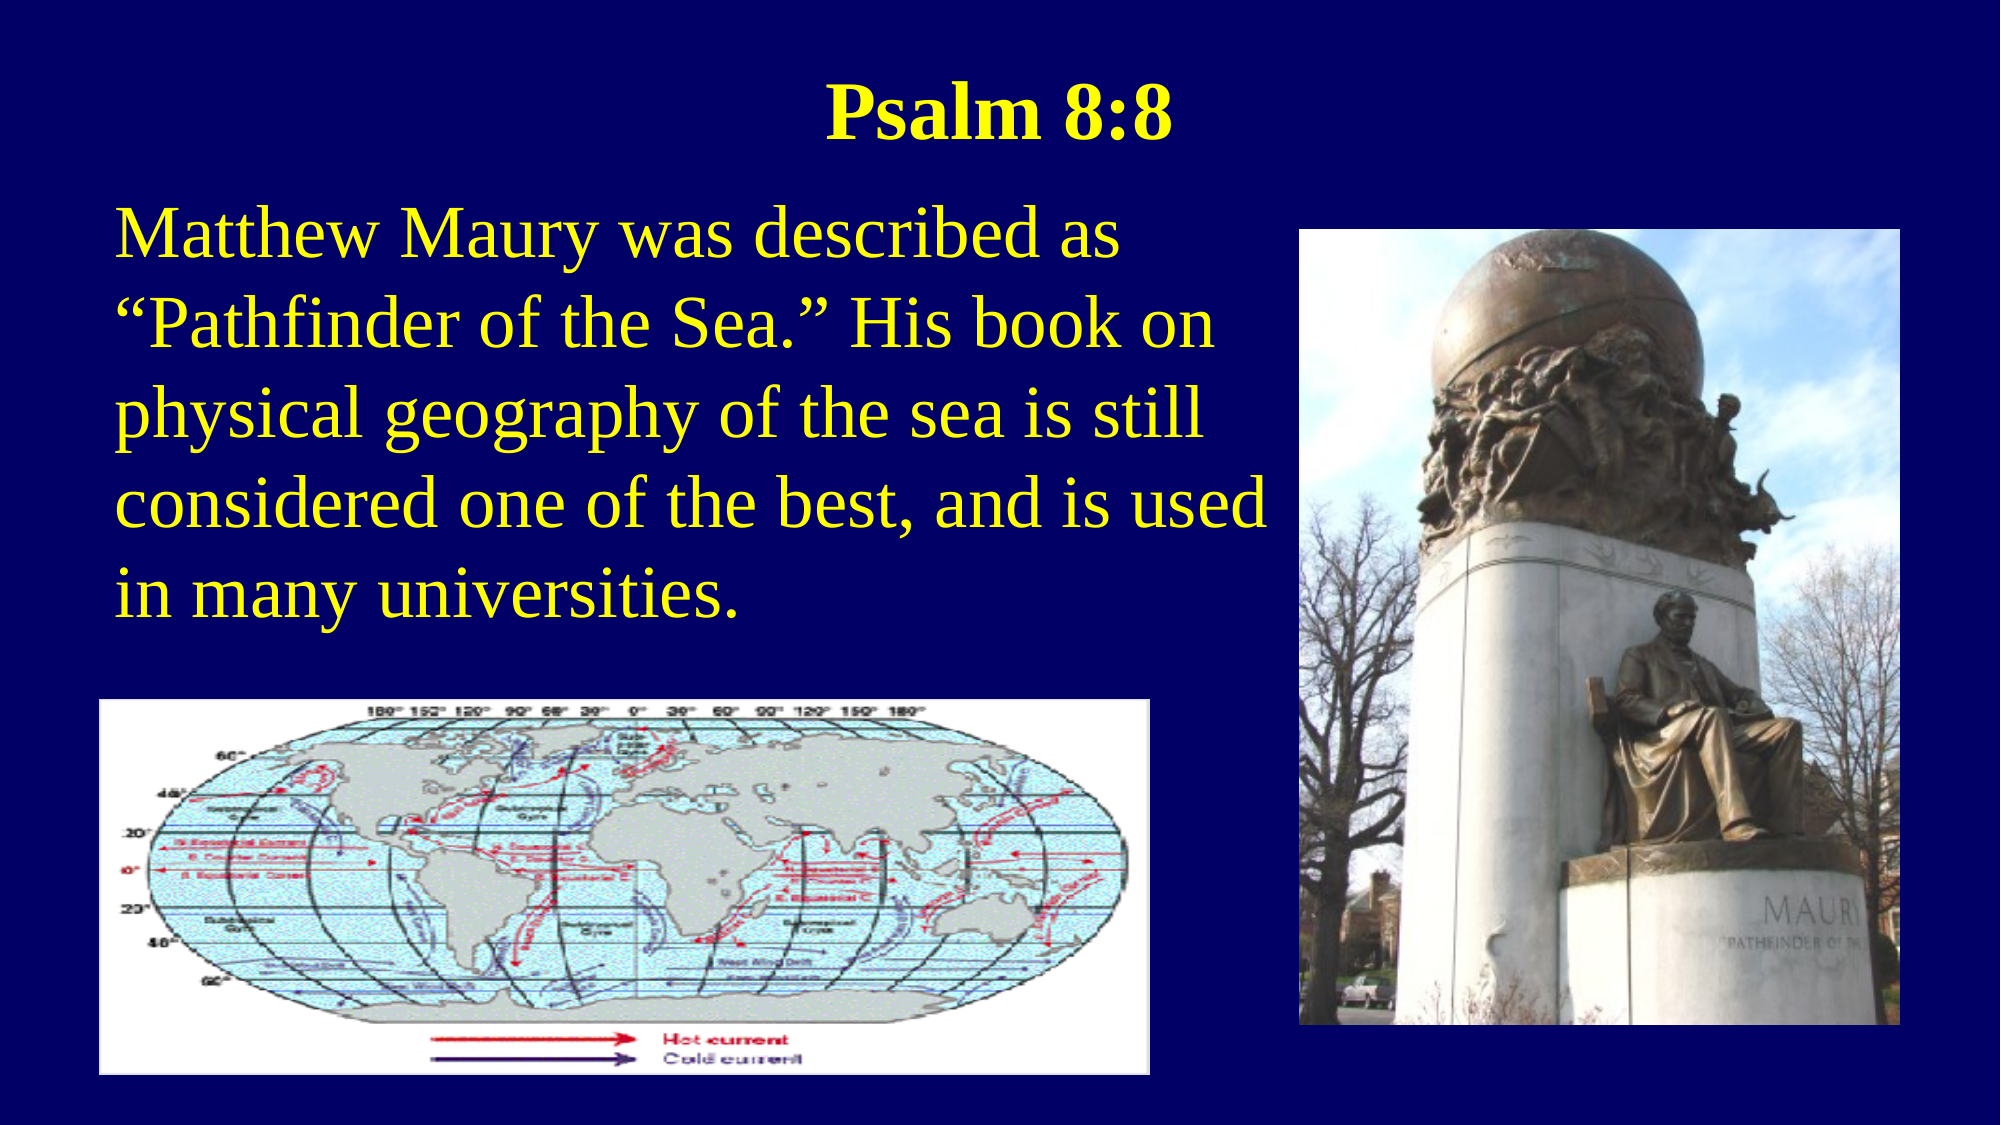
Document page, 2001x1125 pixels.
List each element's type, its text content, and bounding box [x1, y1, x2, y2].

list Matthew Maury was described as “Pathfinder of the Sea.” His book on physical geography of the sea is still considered one of the best, and is used in many universities. [99, 174, 1325, 725]
title Psalm 8:8 [362, 50, 1638, 163]
picture [1299, 228, 1901, 1026]
picture [99, 699, 1151, 1076]
